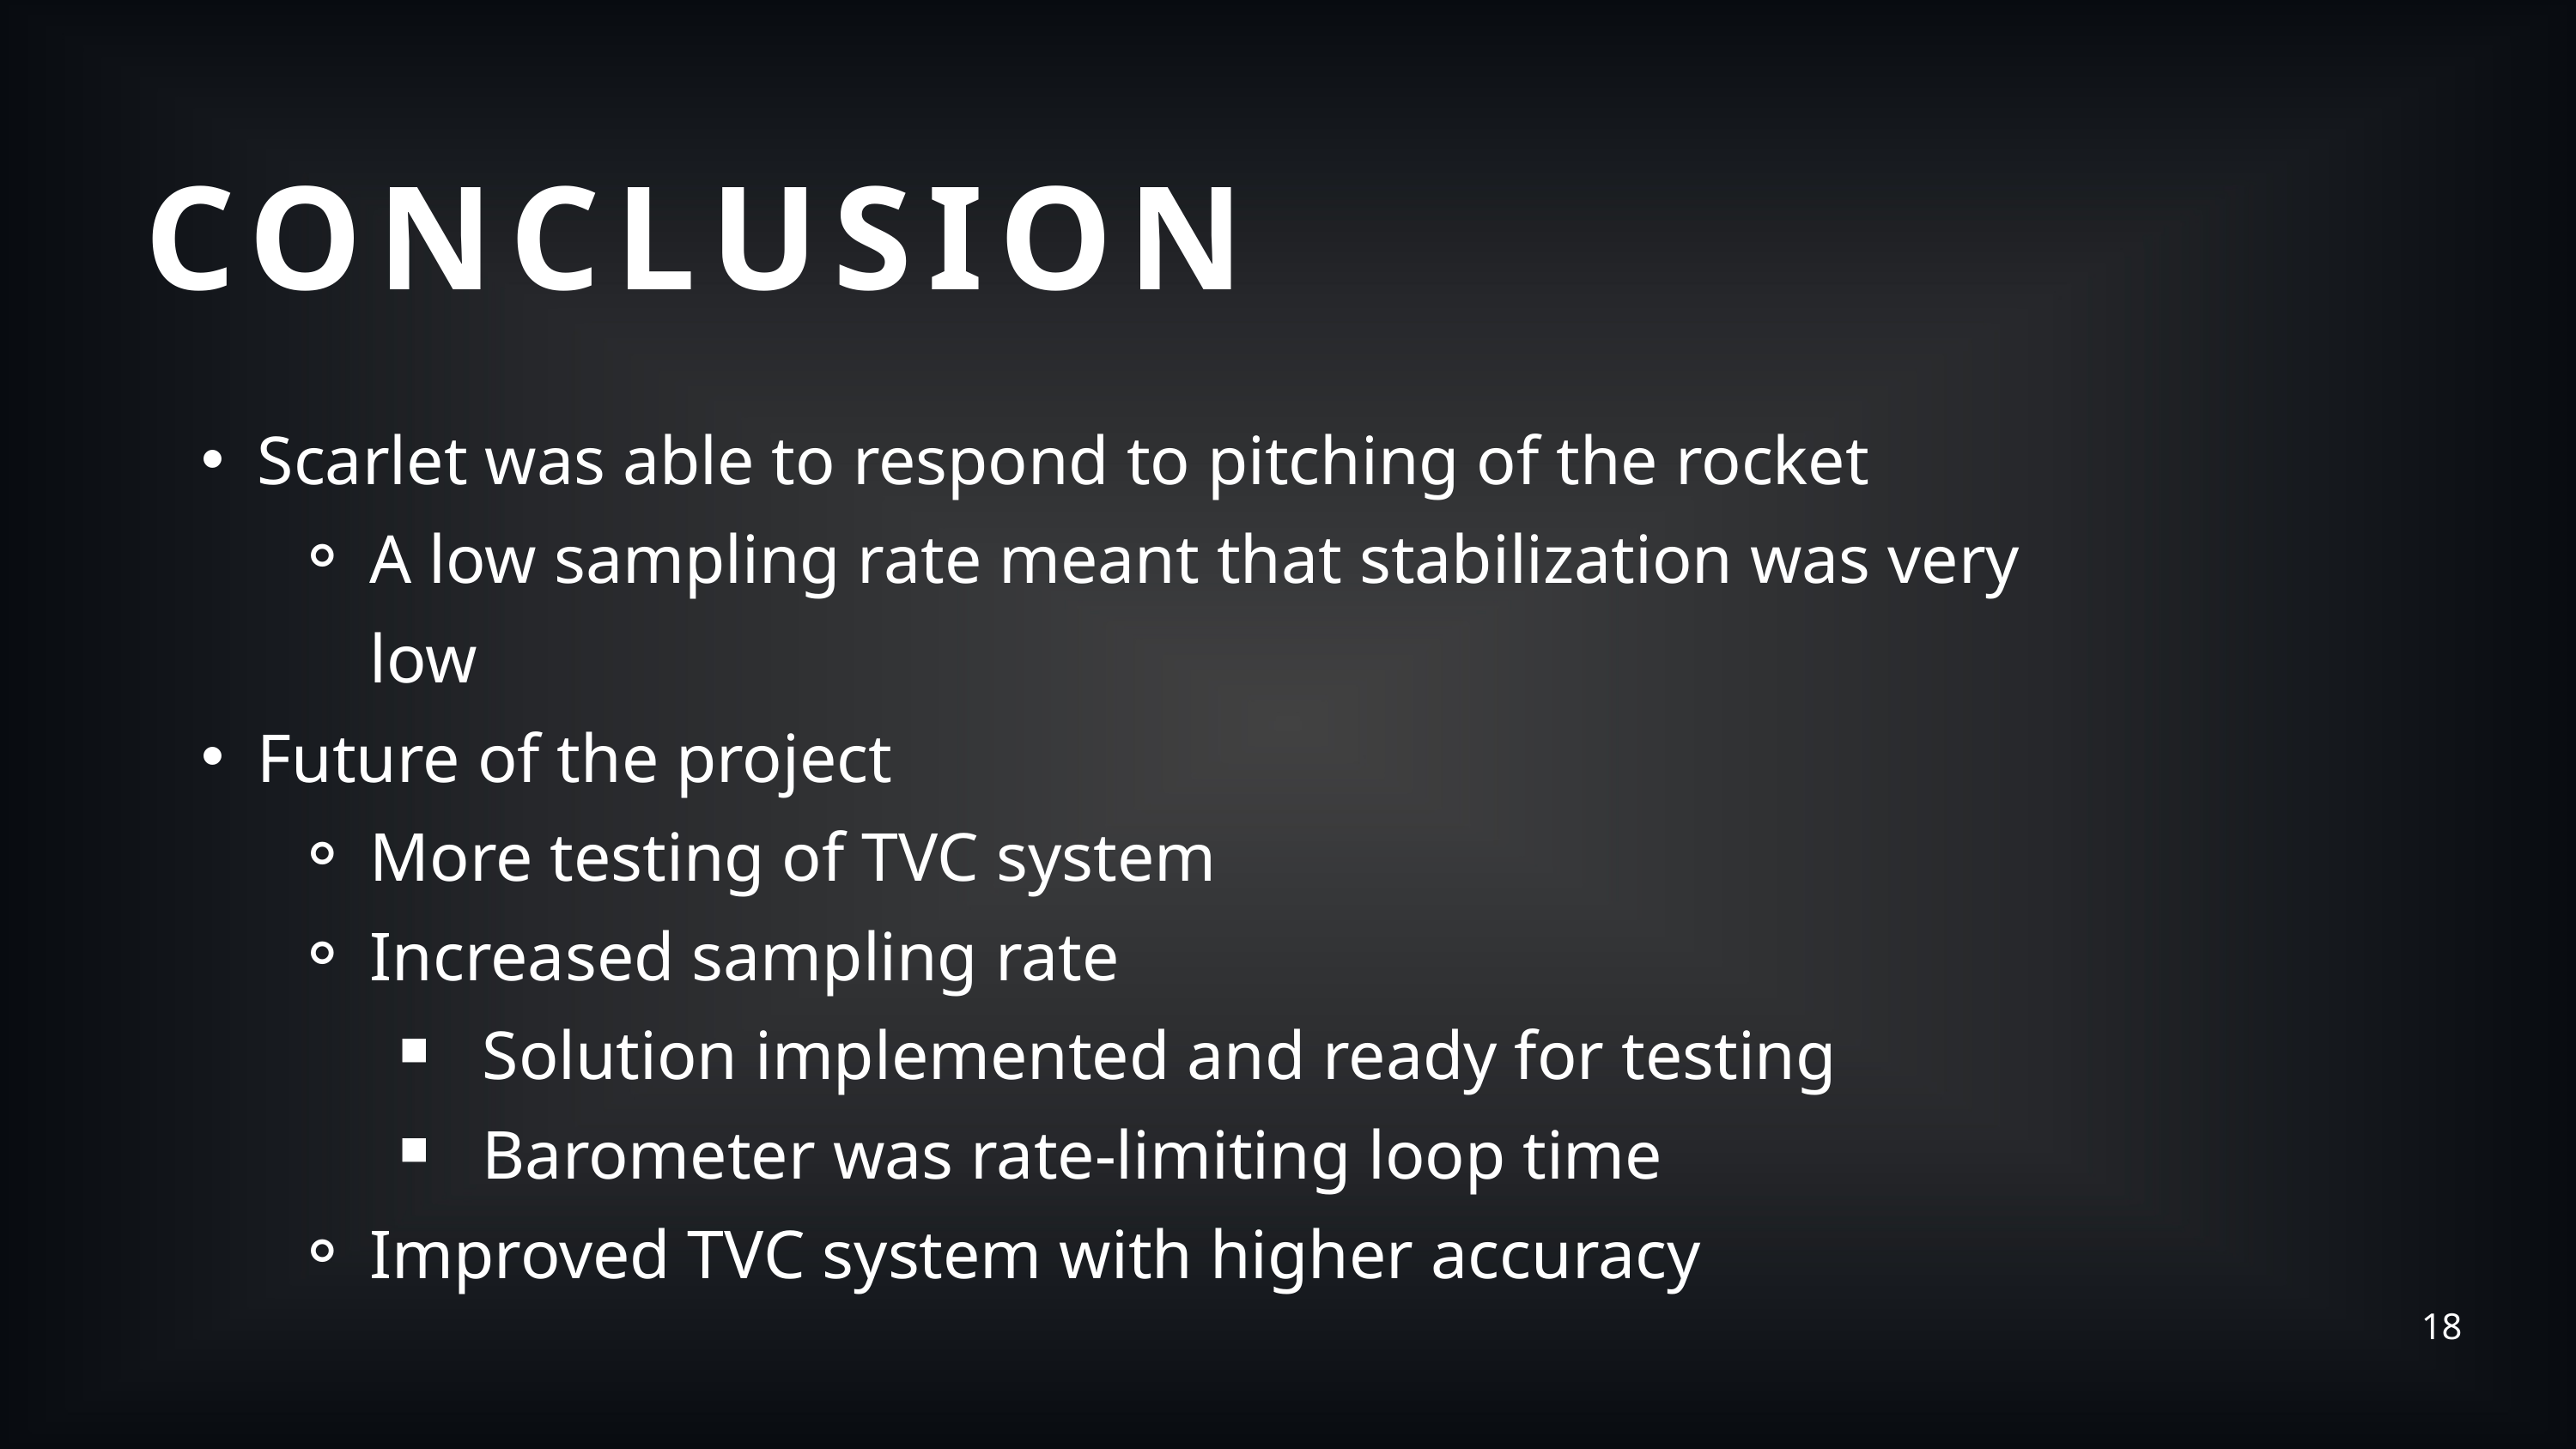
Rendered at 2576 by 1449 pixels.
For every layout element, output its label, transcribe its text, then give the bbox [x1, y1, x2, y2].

text_box 18 [2421, 1296, 2463, 1348]
text_box Scarlet was able to respond to pitching of the rocket A low sampling rate meant that stabilization was very low Future of the project More testing of TVC system Increased sampling rate Solution implemented and ready for testing Barometer was rate-limiting loop time Improved TVC system with higher accuracy [144, 397, 2091, 1292]
text_box [0, 0, 2576, 1449]
text_box CONCLUSION [144, 135, 1533, 318]
